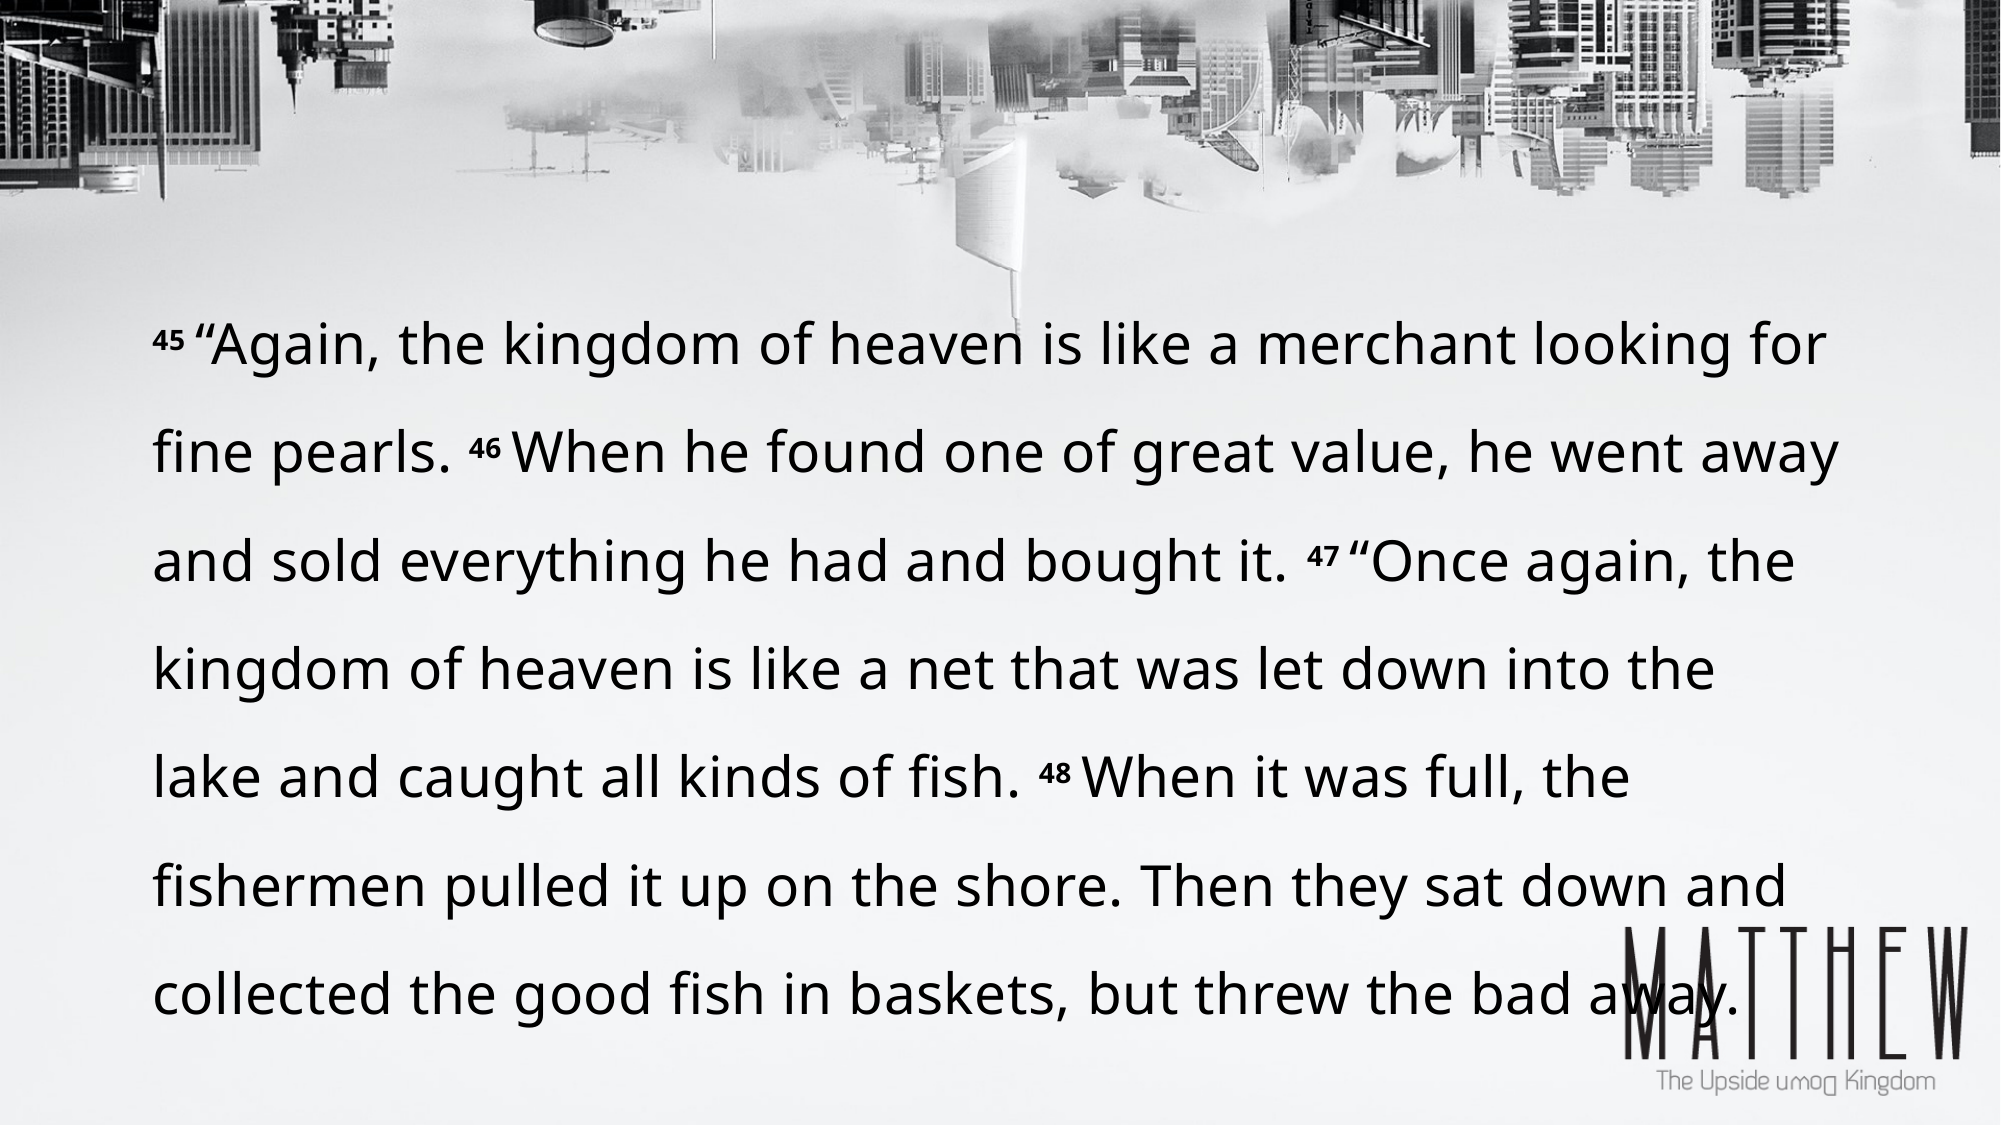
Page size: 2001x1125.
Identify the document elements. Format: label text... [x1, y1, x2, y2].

picture [0, 0, 2001, 1125]
list 45 “Again, the kingdom of heaven is like a merchant looking for fine pearls. 46 When he found one of great value, he went away and sold everything he had and bought it. 47 “Once again, the kingdom of heaven is like a net that was let down into the lake and caught all kinds of fish. 48 When it was full, the fishermen pulled it up on the shore. Then they sat down and collected the good fish in baskets, but threw the bad away. [135, 259, 1860, 1125]
